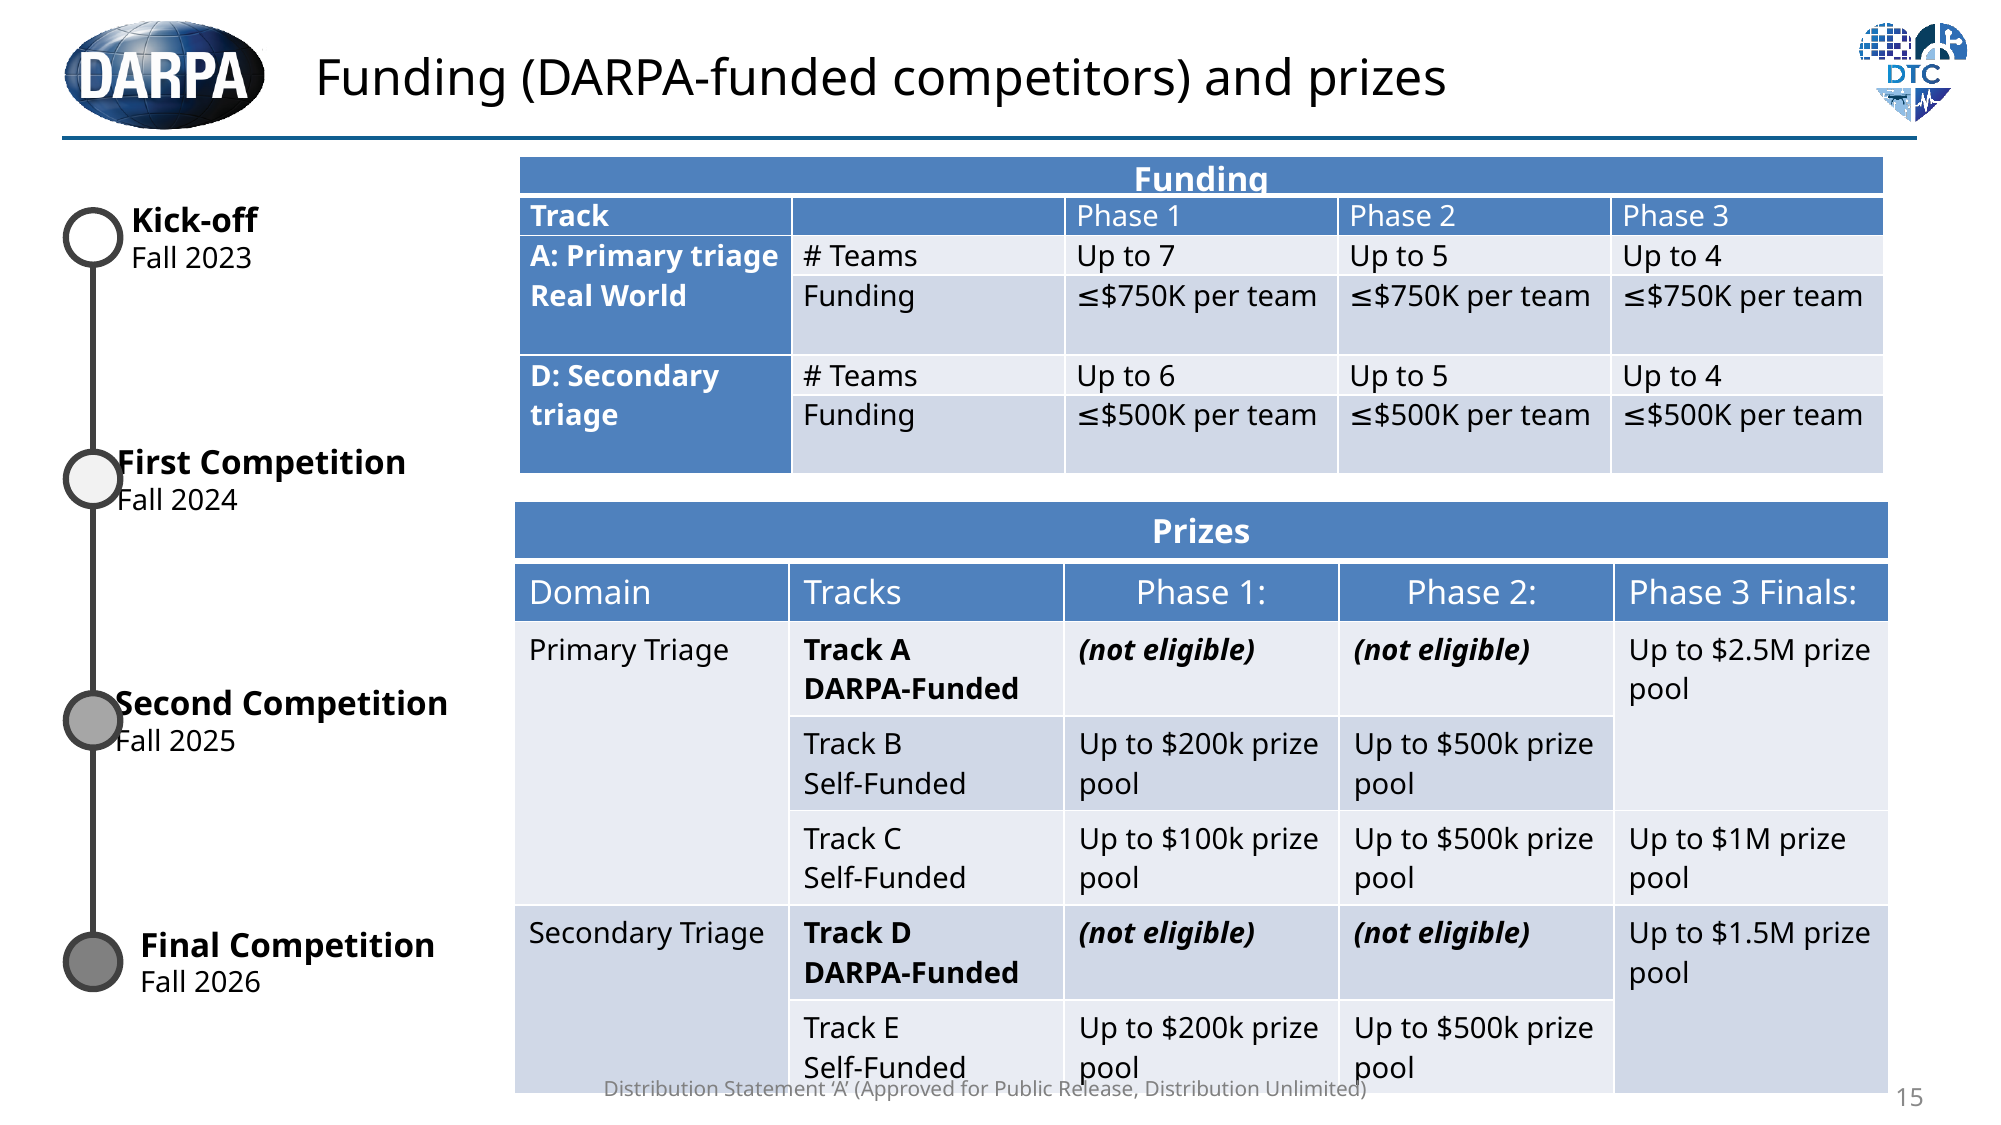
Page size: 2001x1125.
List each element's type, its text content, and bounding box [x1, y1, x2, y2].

table_cell (not eligible) [1340, 906, 1613, 999]
table_cell Tracks [790, 564, 1063, 621]
table_cell Up to 5 [1339, 236, 1610, 274]
table_cell Up to 6 [1066, 356, 1337, 394]
table_cell Up to 7 [1066, 236, 1337, 274]
table_cell Primary Triage [515, 622, 788, 904]
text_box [65, 191, 475, 1008]
table_cell Phase 3 [1612, 198, 1883, 235]
table_cell ≤$750K per team [1339, 276, 1610, 354]
table_cell # Teams [793, 236, 1064, 274]
table_header Funding [520, 157, 1883, 193]
table_cell Secondary Triage [515, 906, 788, 1068]
table_cell D: Secondary triage [520, 356, 791, 473]
table_cell [793, 198, 1064, 235]
table_cell Up to $500k prize pool [1340, 811, 1613, 904]
text_box Distribution Statement ‘A’ (Approved for Public Release, Distribution Unlimited) [485, 1068, 1486, 1109]
table_cell A: Primary triage Real World [520, 236, 791, 354]
table_cell Up to $2.5M prize pool [1615, 622, 1888, 810]
table_cell Up to $1M prize pool [1615, 811, 1888, 904]
table_cell Up to 4 [1612, 356, 1883, 394]
table_cell Track [520, 198, 791, 235]
table_cell Up to $500k prize pool [1340, 1001, 1613, 1093]
table_cell Track E Self-Funded [790, 1001, 1063, 1068]
table_cell Track A DARPA-Funded [790, 622, 1063, 715]
table_cell Funding [793, 396, 1064, 473]
table_cell ≤$500K per team [1339, 396, 1610, 473]
table_cell Track D DARPA-Funded [790, 906, 1063, 999]
table_cell Phase 3 Finals: [1615, 564, 1888, 621]
table_header Prizes [515, 502, 1888, 558]
table_cell Phase 2 [1339, 198, 1610, 235]
table_cell Up to 5 [1339, 356, 1610, 394]
table_cell Phase 1 [1066, 198, 1337, 235]
picture [62, 13, 267, 136]
table_cell Up to $1.5M prize pool [1615, 906, 1888, 1093]
table_cell ≤$750K per team [1612, 276, 1883, 354]
table_cell Up to 4 [1612, 236, 1883, 274]
table_cell ≤$750K per team [1066, 276, 1337, 354]
title Funding (DARPA-funded competitors) and prizes [300, 24, 1850, 126]
table_cell Up to $500k prize pool [1340, 717, 1613, 810]
table_cell (not eligible) [1065, 622, 1338, 715]
table_cell (not eligible) [1065, 906, 1338, 999]
table_cell Track C Self-Funded [790, 811, 1063, 904]
table_cell Up to $200k prize pool [1065, 717, 1338, 810]
table_cell Funding [793, 276, 1064, 354]
table_cell Domain [515, 564, 788, 621]
table_cell Up to $200k prize pool [1065, 1001, 1338, 1068]
table_cell ≤$500K per team [1612, 396, 1883, 473]
table_cell Track B Self-Funded [790, 717, 1063, 810]
table_cell (not eligible) [1340, 622, 1613, 715]
picture [1855, 19, 1971, 126]
table_cell Phase 1: [1065, 564, 1338, 621]
table_cell Up to $100k prize pool [1065, 811, 1338, 904]
table_cell # Teams [793, 356, 1064, 394]
table_cell ≤$500K per team [1066, 396, 1337, 473]
table_cell Phase 2: [1340, 564, 1613, 621]
slide_number 15 [1772, 1074, 1939, 1123]
